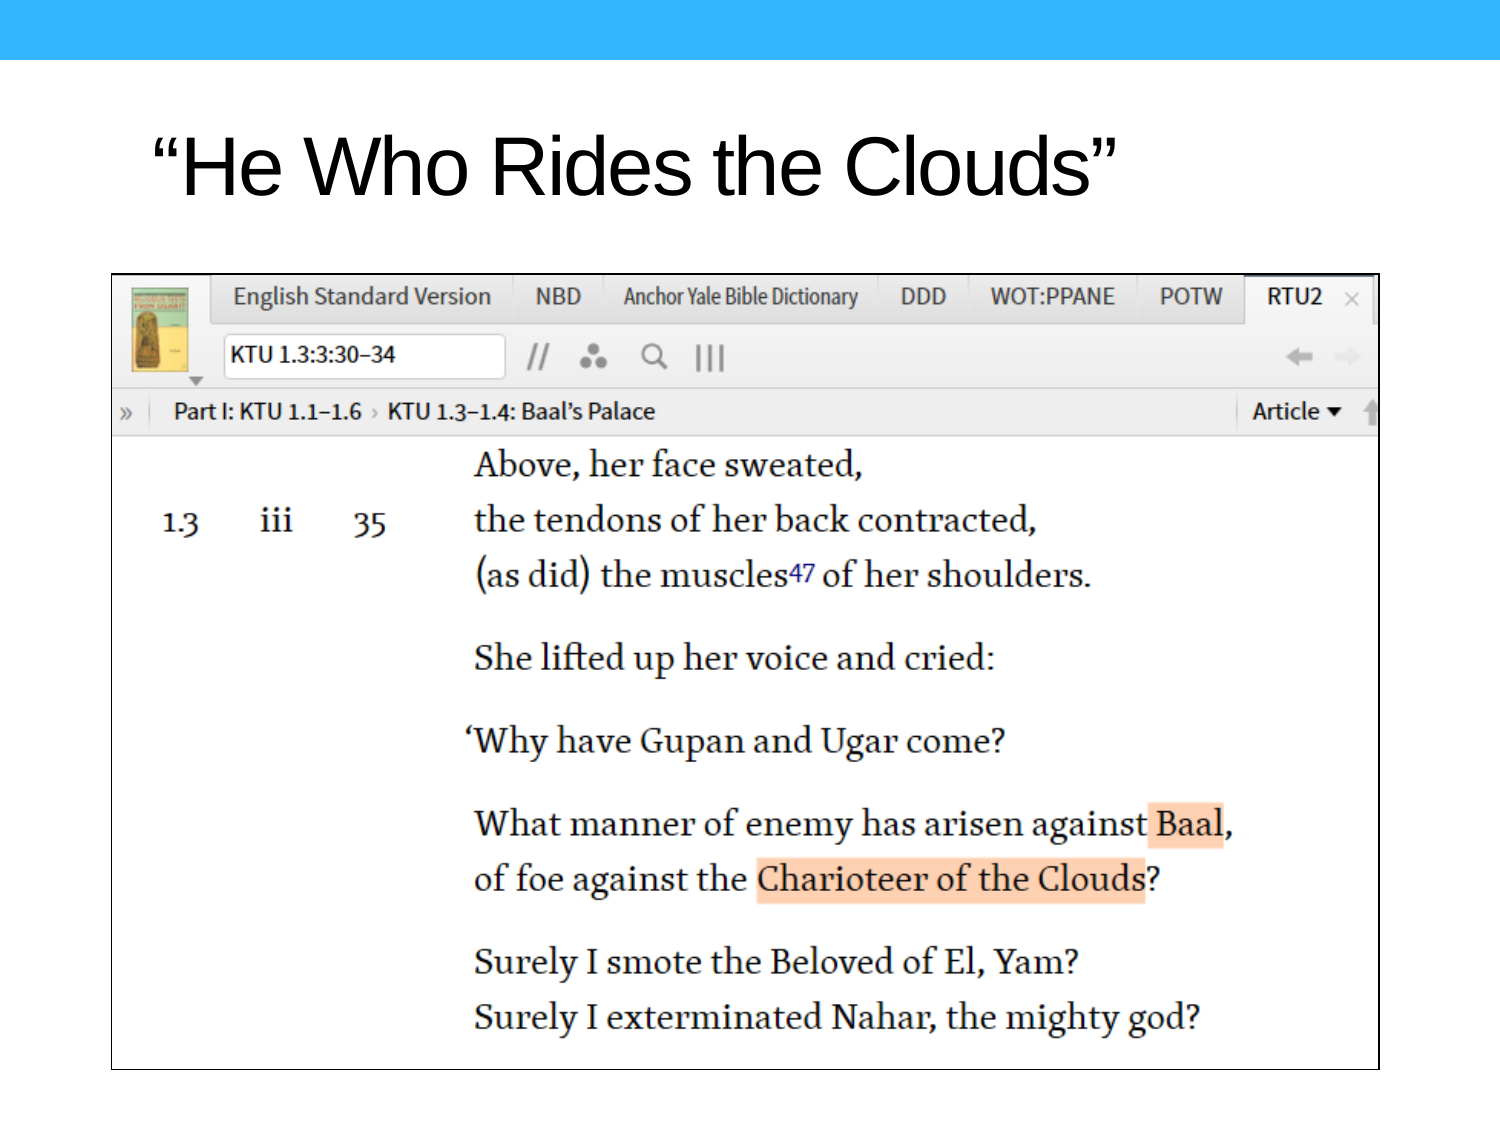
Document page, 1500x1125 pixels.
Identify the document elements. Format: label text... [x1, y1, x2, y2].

picture [112, 274, 1379, 1070]
title “He Who Rides the Clouds” [137, 99, 1338, 225]
